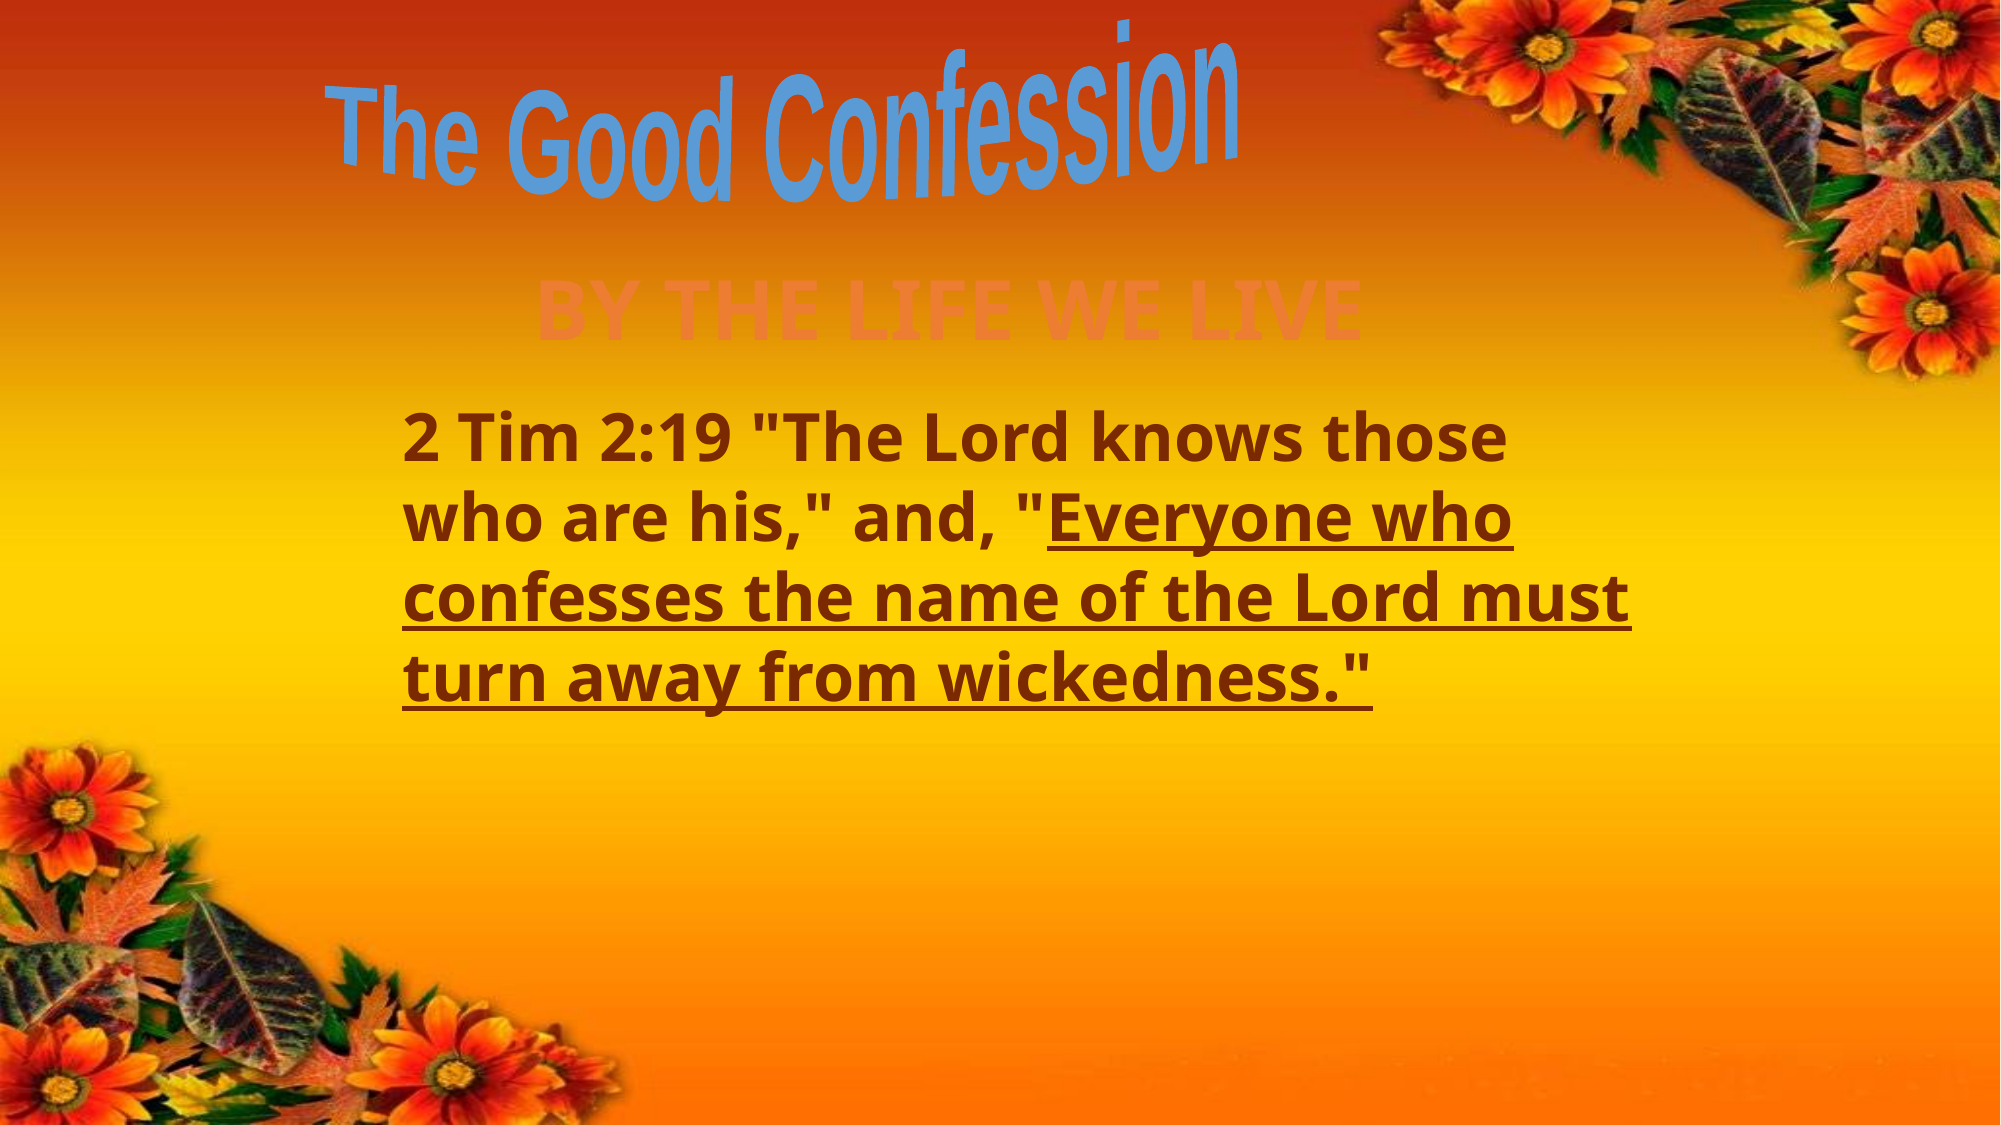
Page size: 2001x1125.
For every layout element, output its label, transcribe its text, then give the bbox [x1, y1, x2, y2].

picture [0, 0, 2001, 1125]
text_box 2 Tim 2:19 "The Lord knows those who are his," and, "Everyone who confesses the name of the Lord must turn away from wickedness." [387, 387, 1663, 836]
text_box BY THE LIFE WE LIVE [249, 249, 1650, 365]
